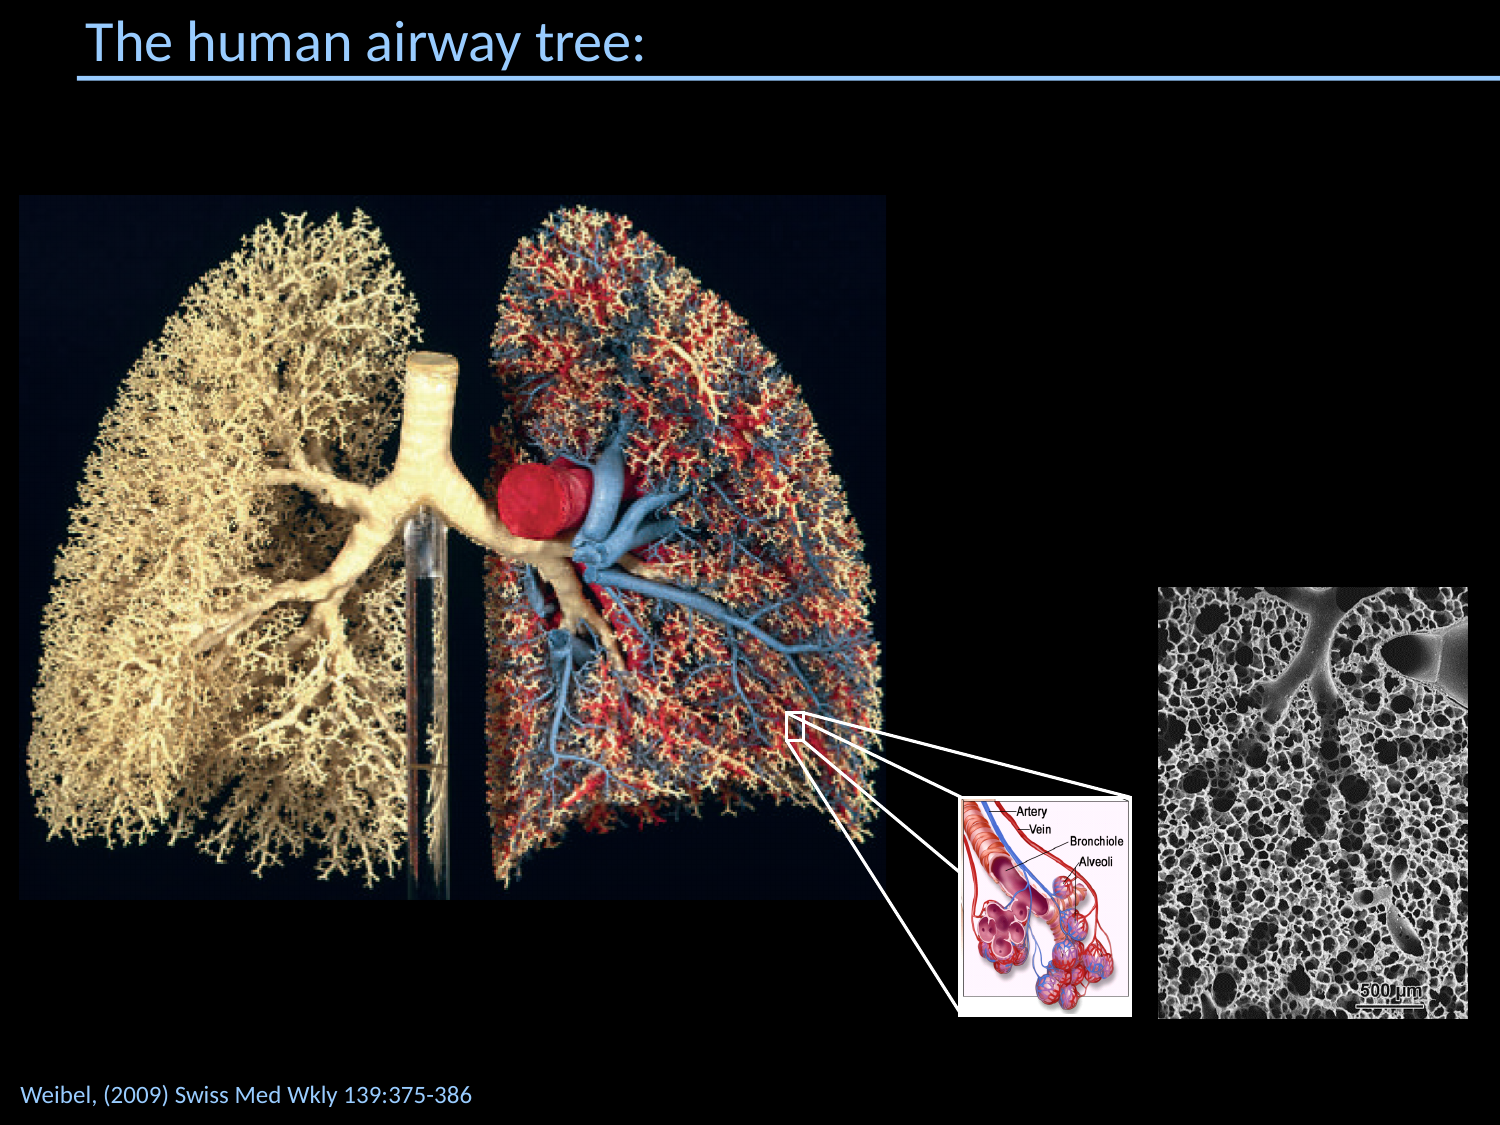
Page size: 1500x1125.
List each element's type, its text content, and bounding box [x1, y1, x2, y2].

text_box Weibel, (2009) Swiss Med Wkly 139:375-386 [5, 1074, 561, 1117]
text_box The human airway tree: [70, 7, 1436, 81]
text_box [0, 0, 1500, 1125]
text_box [18, 195, 1468, 1019]
